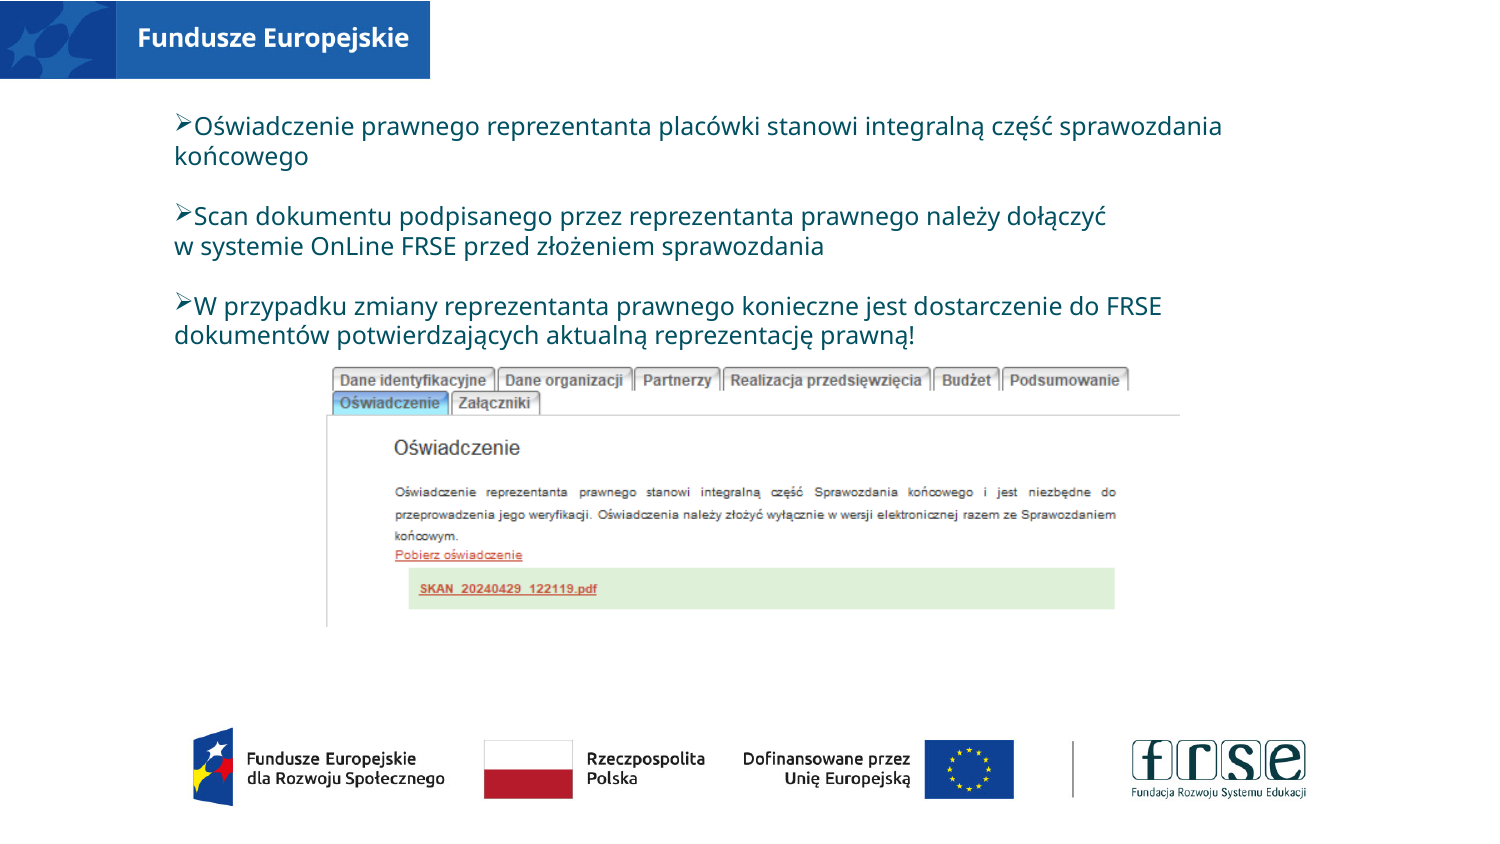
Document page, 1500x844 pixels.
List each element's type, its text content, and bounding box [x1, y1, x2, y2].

picture [0, 1, 1498, 844]
text_box Oświadczenie prawnego reprezentanta placówki stanowi integralną część sprawozdania końcowego Scan dokumentu podpisanego przez reprezentanta prawnego należy dołączyć w systemie OnLine FRSE przed złożeniem sprawozdania W przypadku zmiany reprezentanta prawnego konieczne jest dostarczenie do FRSE dokumentów potwierdzających aktualną reprezentację prawną! [159, 102, 1329, 383]
